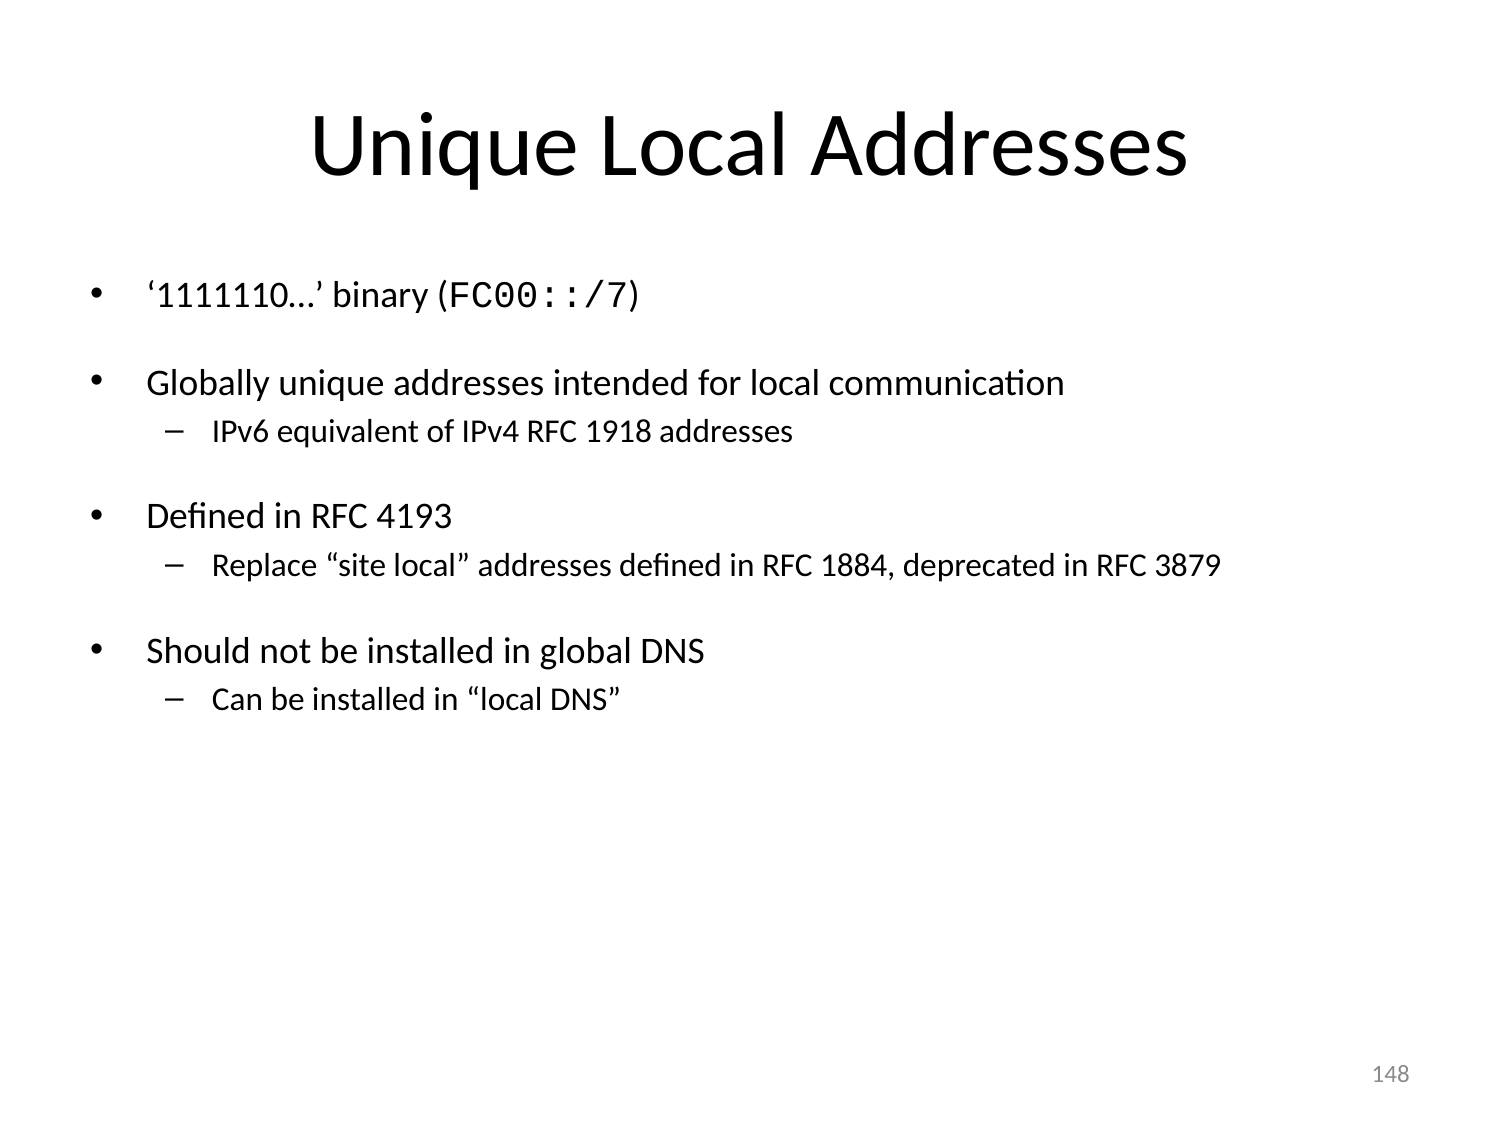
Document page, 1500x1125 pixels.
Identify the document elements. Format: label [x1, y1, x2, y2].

title [75, 45, 1425, 233]
list [75, 262, 1425, 1005]
slide_number [1074, 1042, 1425, 1103]
